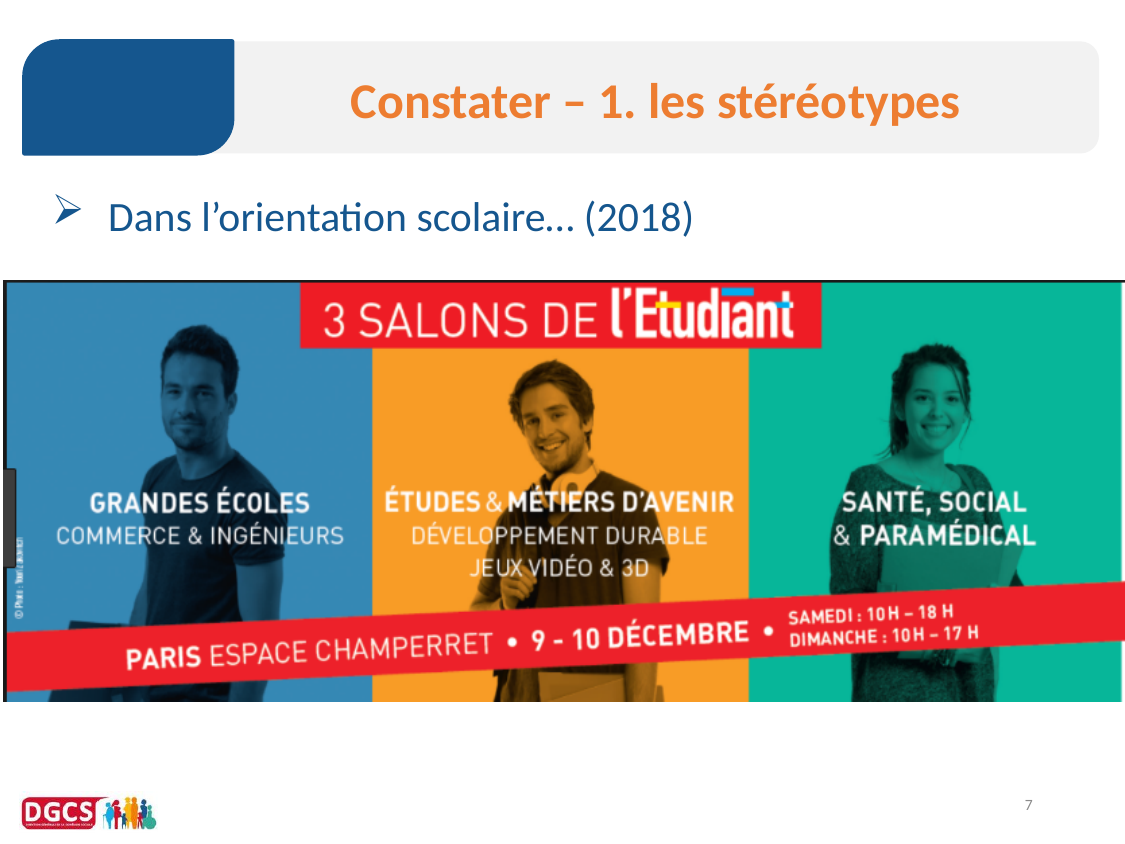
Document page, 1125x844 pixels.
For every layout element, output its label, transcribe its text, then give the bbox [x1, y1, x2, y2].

picture [19, 791, 158, 833]
text_box 7 [794, 781, 1048, 827]
picture [3, 279, 1125, 702]
text_box Dans l’orientation scolaire… (2018) [37, 182, 1092, 253]
text_box Constater – 1. les stéréotypes [184, 42, 1095, 155]
